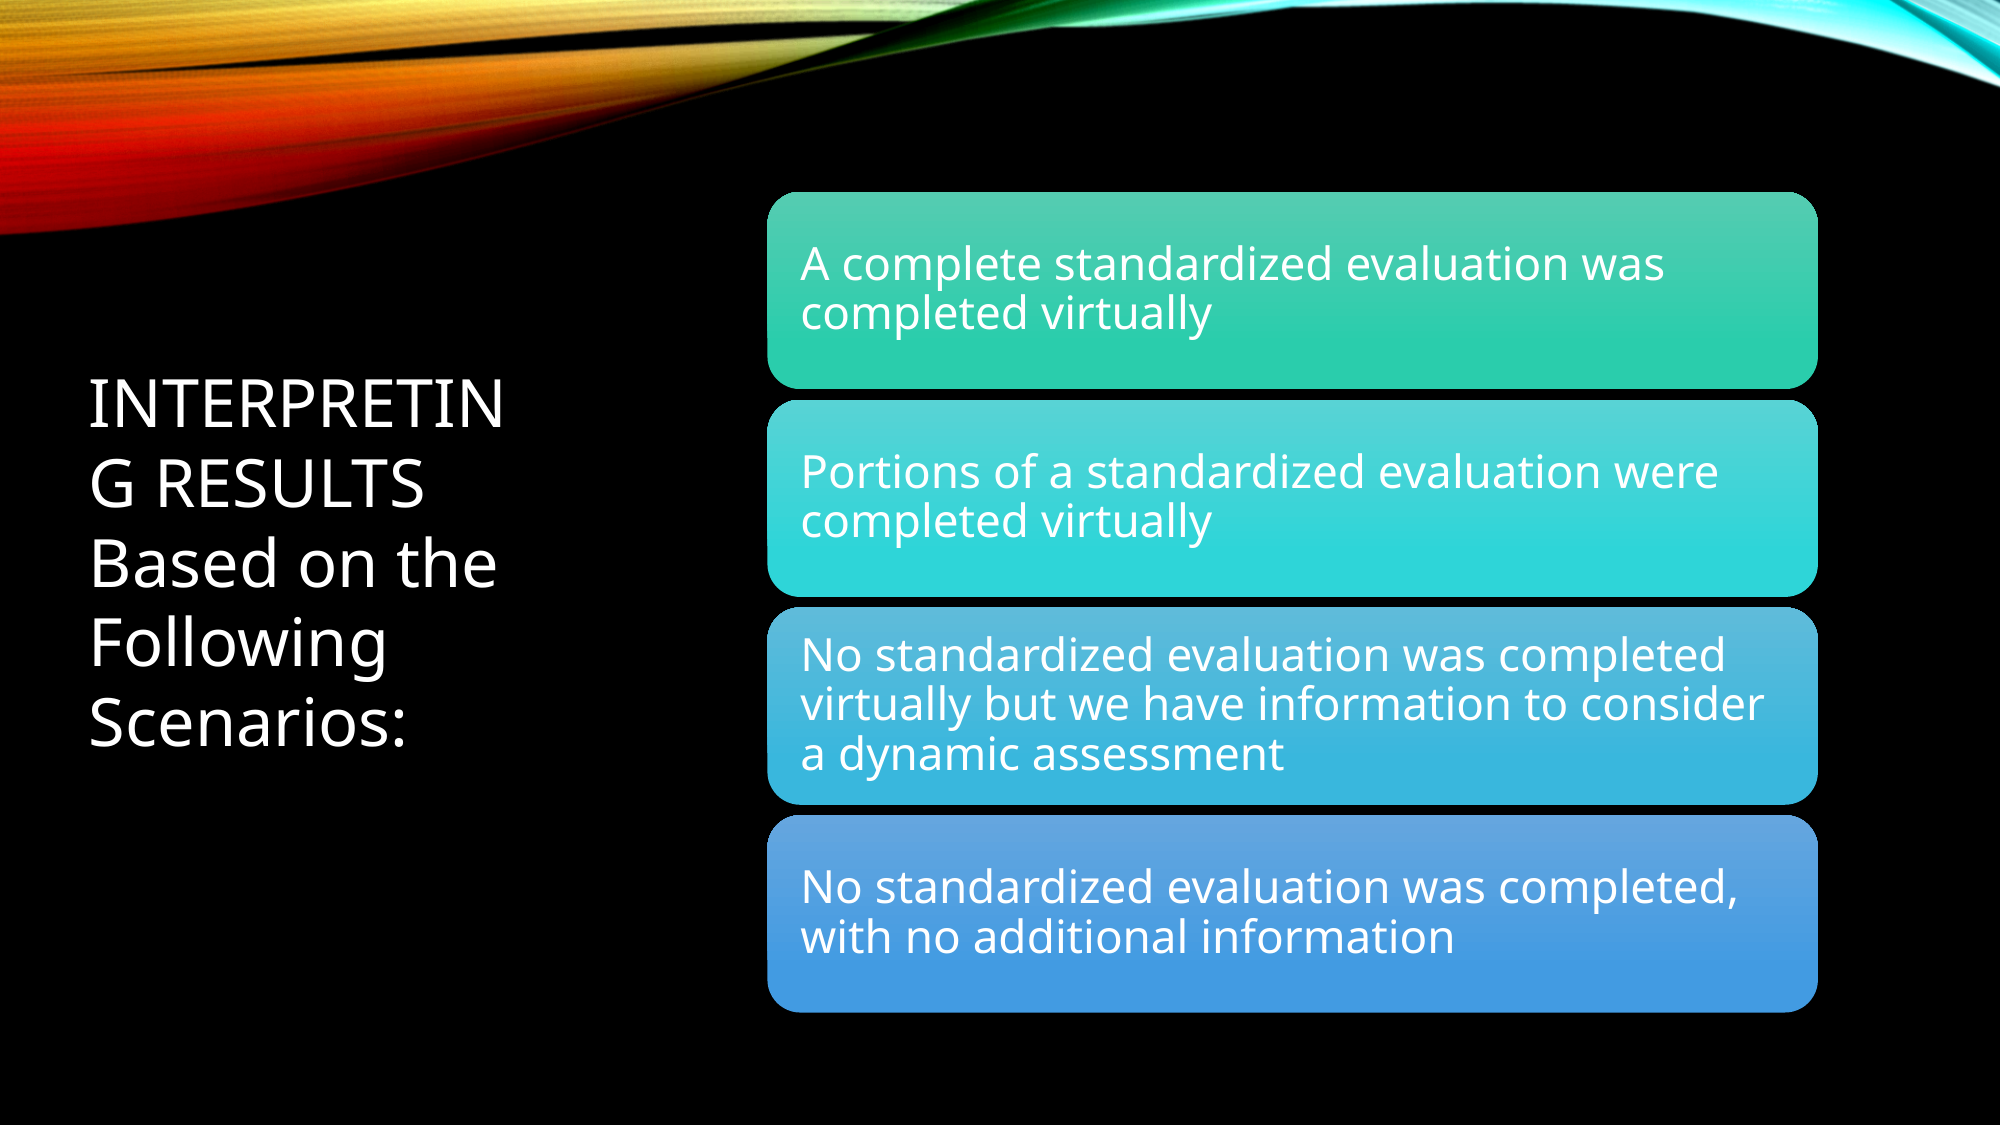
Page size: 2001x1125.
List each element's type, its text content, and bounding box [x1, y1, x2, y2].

picture [0, 0, 2000, 237]
text_box INTERPRETING RESULTS Based on the Following Scenarios: [73, 352, 563, 768]
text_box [767, 184, 1819, 1020]
